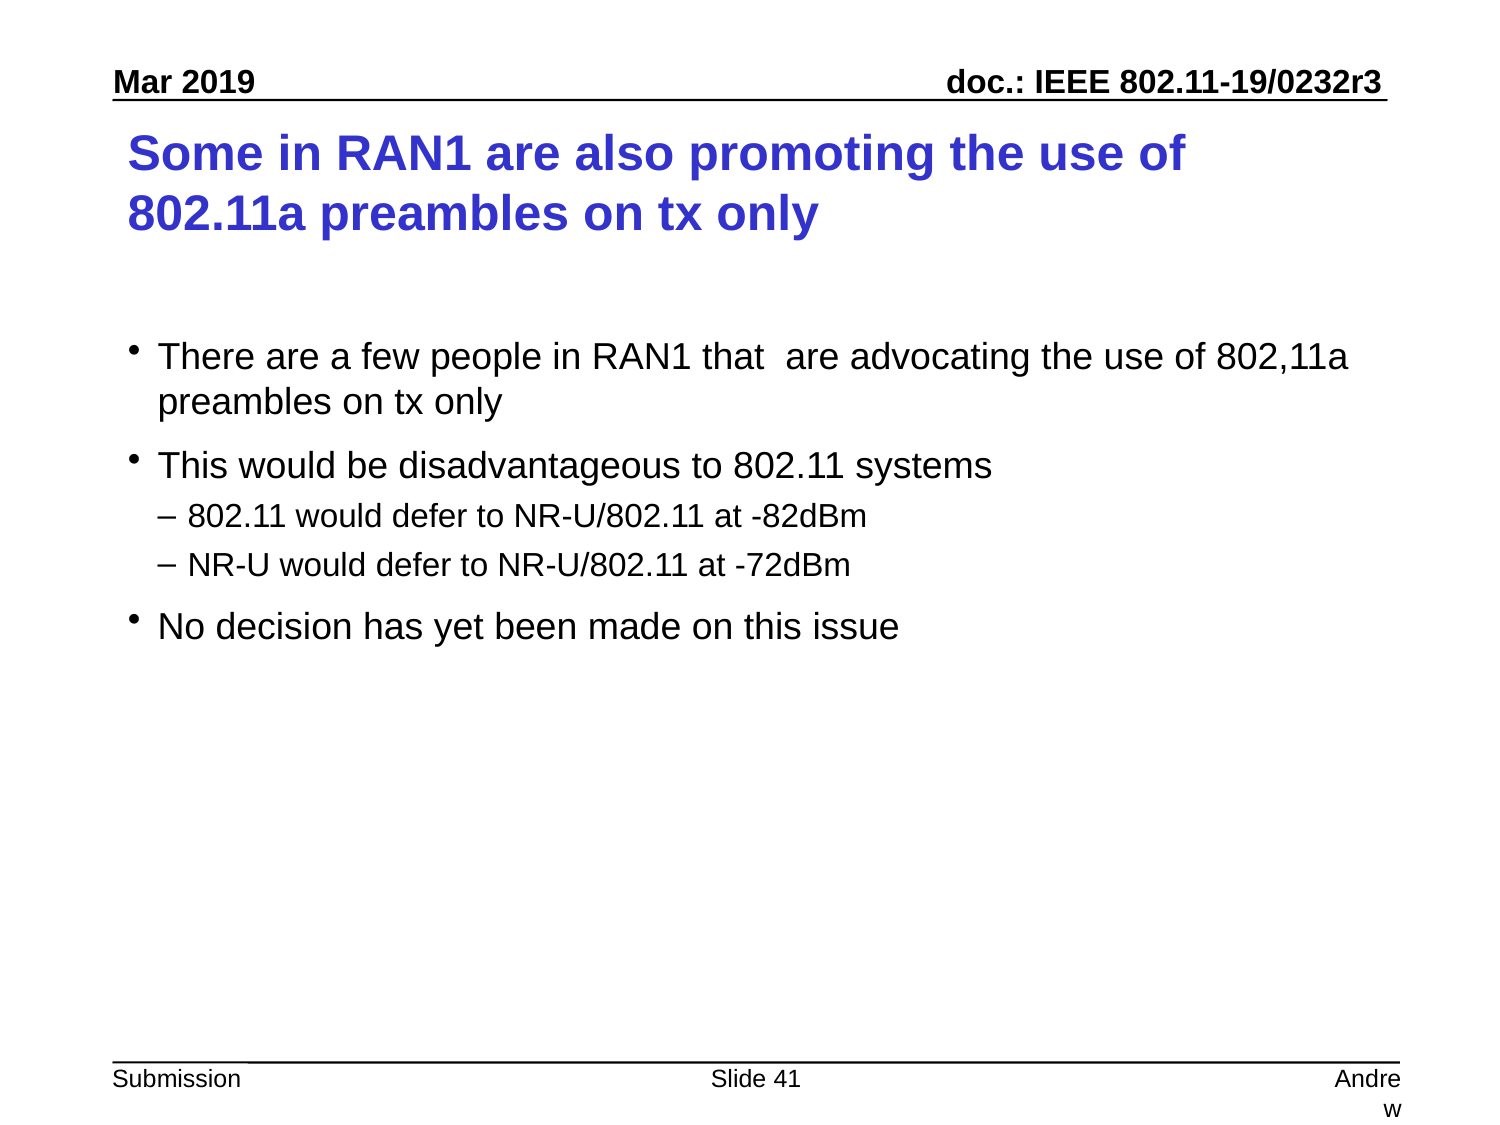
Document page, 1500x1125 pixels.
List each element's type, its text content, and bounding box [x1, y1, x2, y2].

title Some in RAN1 are also promoting the use of 802.11a preambles on tx only [112, 112, 1388, 288]
slide_number Slide 41 [709, 1061, 803, 1093]
footer Andrew Myles, Cisco [1320, 1061, 1402, 1093]
list There are a few people in RAN1 that are advocating the use of 802,11a preambles on tx only This would be disadvantageous to 802.11 systems 802.11 would defer to NR-U/802.11 at -82dBm NR-U would defer to NR-U/802.11 at -72dBm No decision has yet been made on this issue [112, 324, 1388, 1000]
